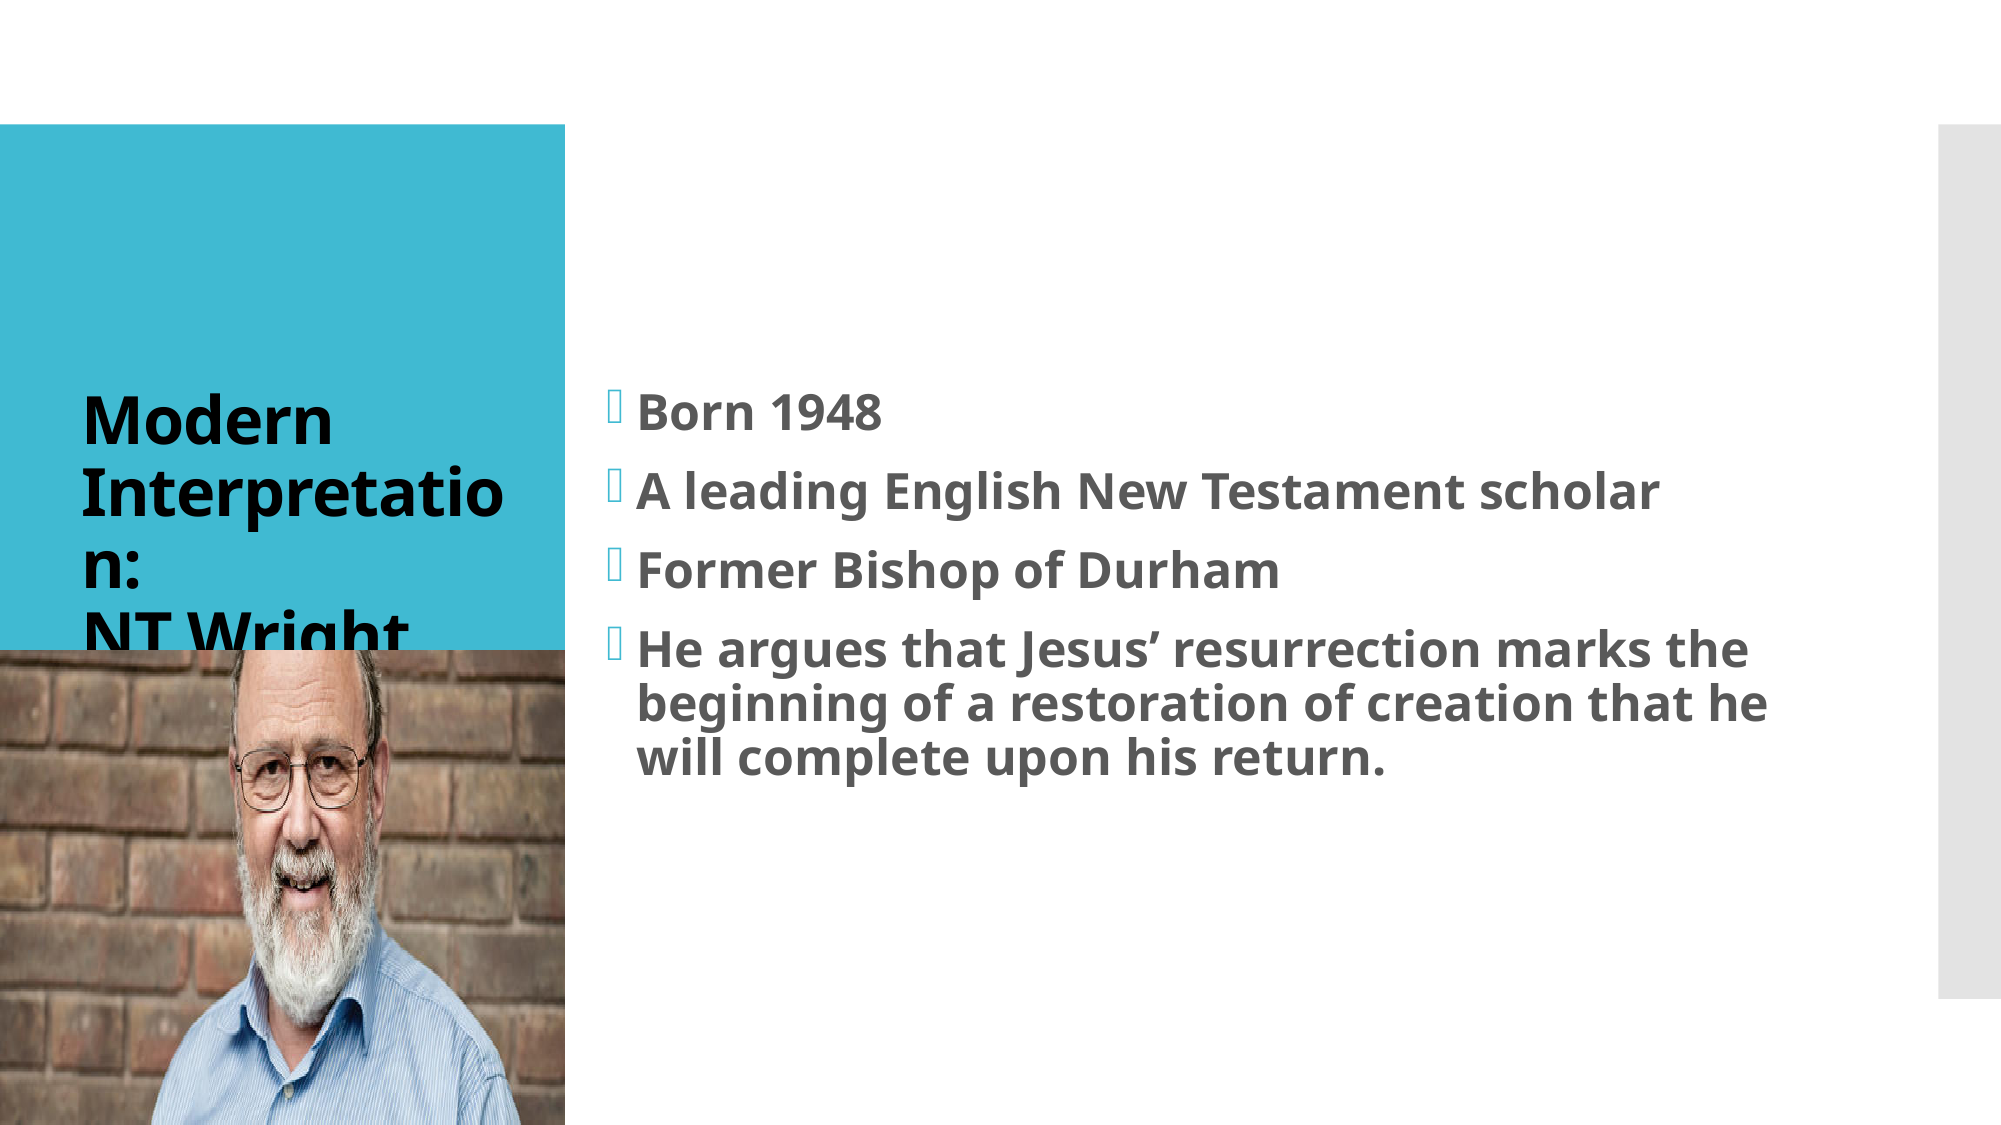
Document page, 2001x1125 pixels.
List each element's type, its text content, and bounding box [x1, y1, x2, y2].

text_box Modern Interpretation: NT Wright [66, 166, 550, 649]
text_box Born 1948 A leading English New Testament scholar Former Bishop of Durham He argues that Jesus’ resurrection marks the beginning of a restoration of creation that he will complete upon his return. [591, 166, 1792, 1007]
picture [0, 649, 565, 1125]
